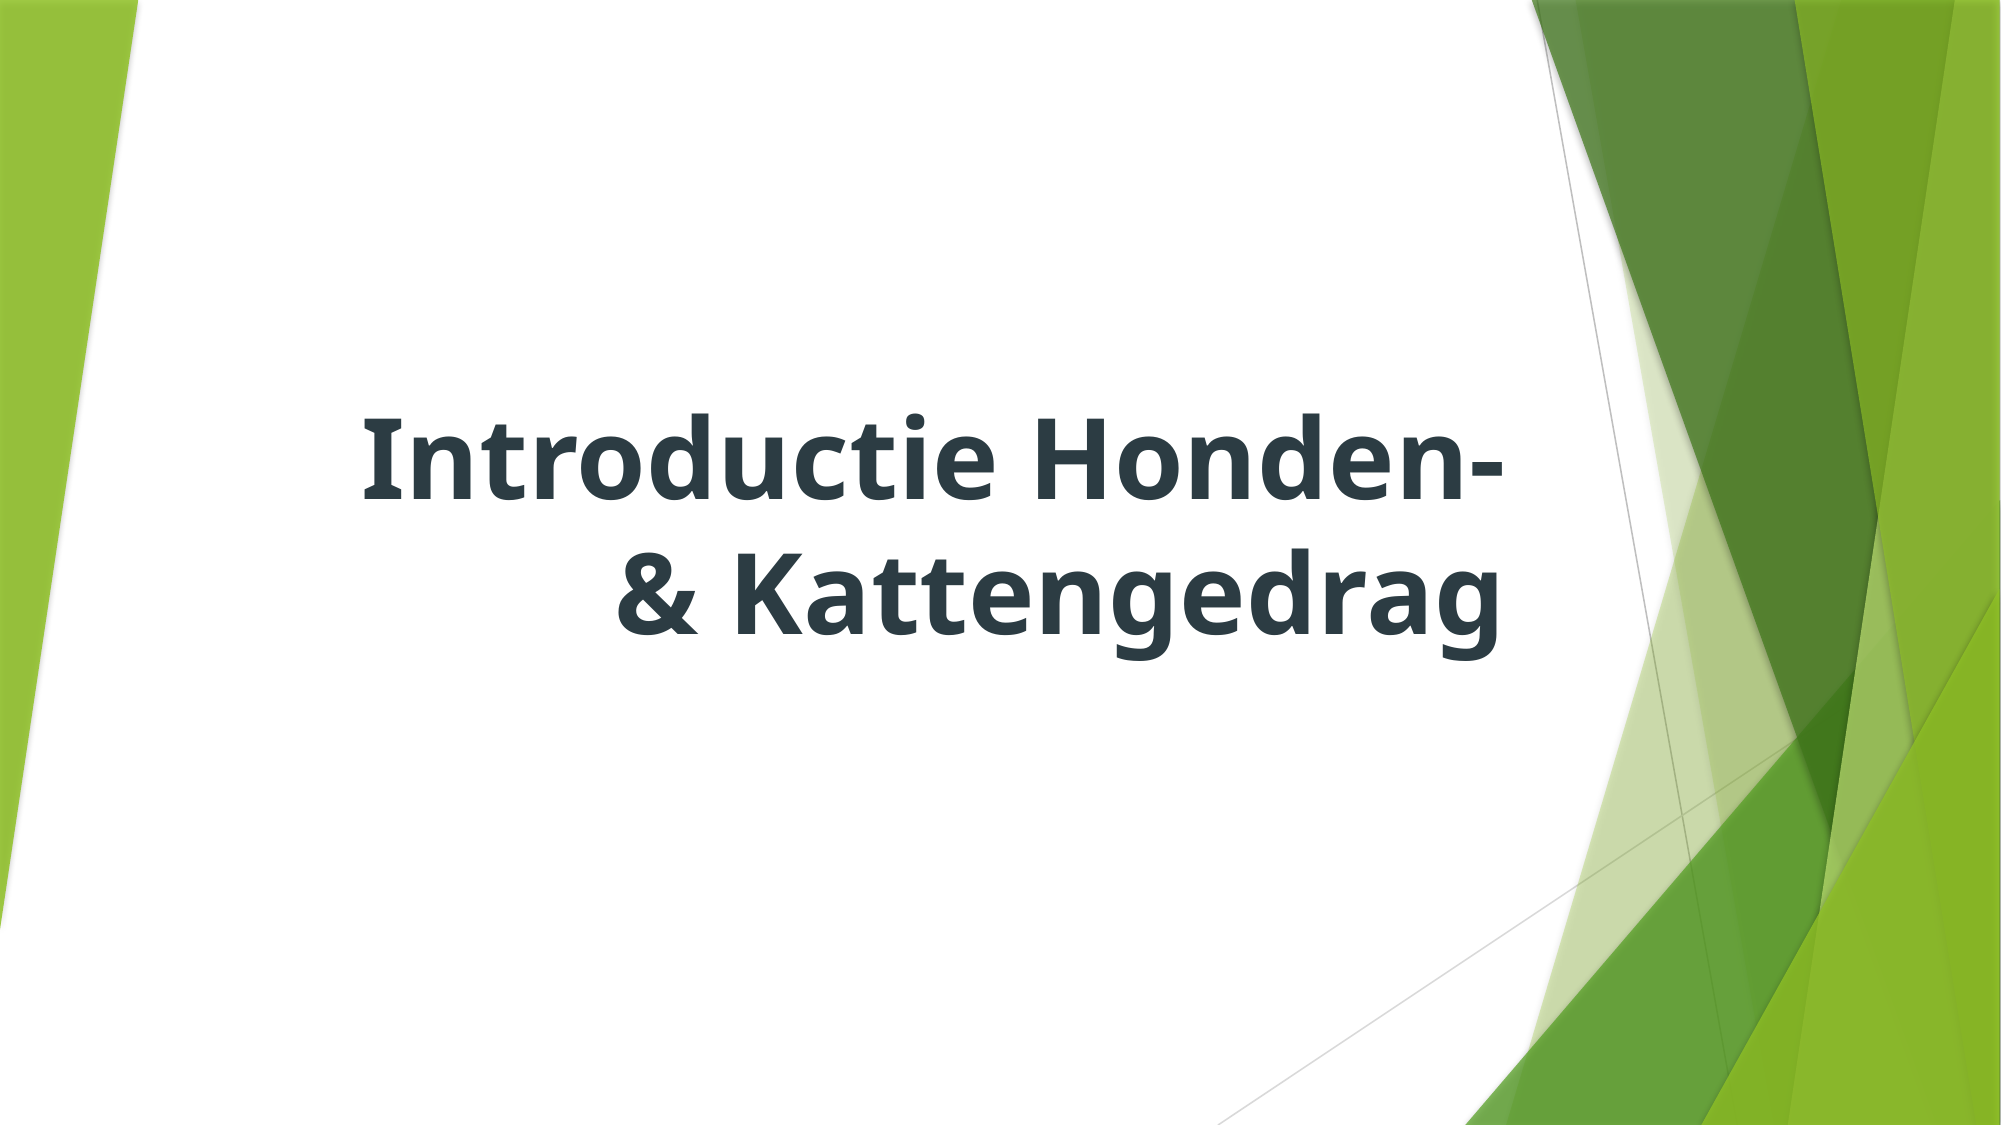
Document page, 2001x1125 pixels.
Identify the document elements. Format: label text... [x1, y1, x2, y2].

title Introductie Honden- & Kattengedrag [247, 394, 1522, 665]
